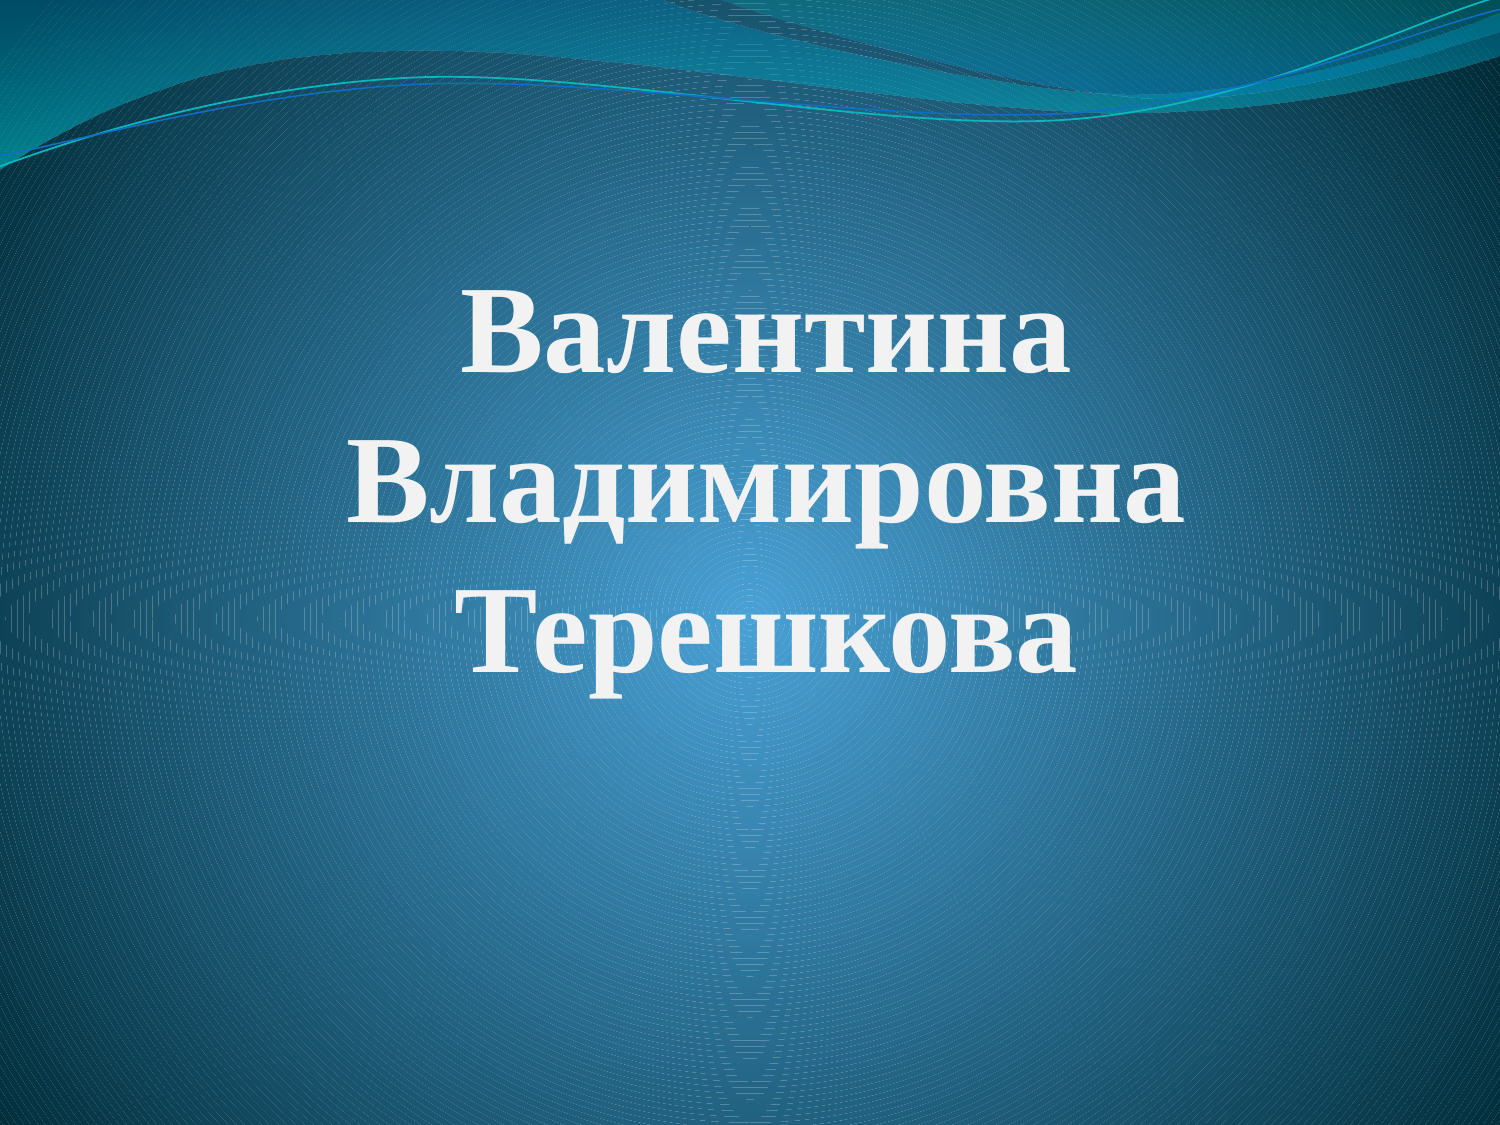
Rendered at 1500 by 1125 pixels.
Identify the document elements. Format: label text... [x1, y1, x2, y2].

title Валентина Владимировна Терешкова [123, 397, 1412, 698]
